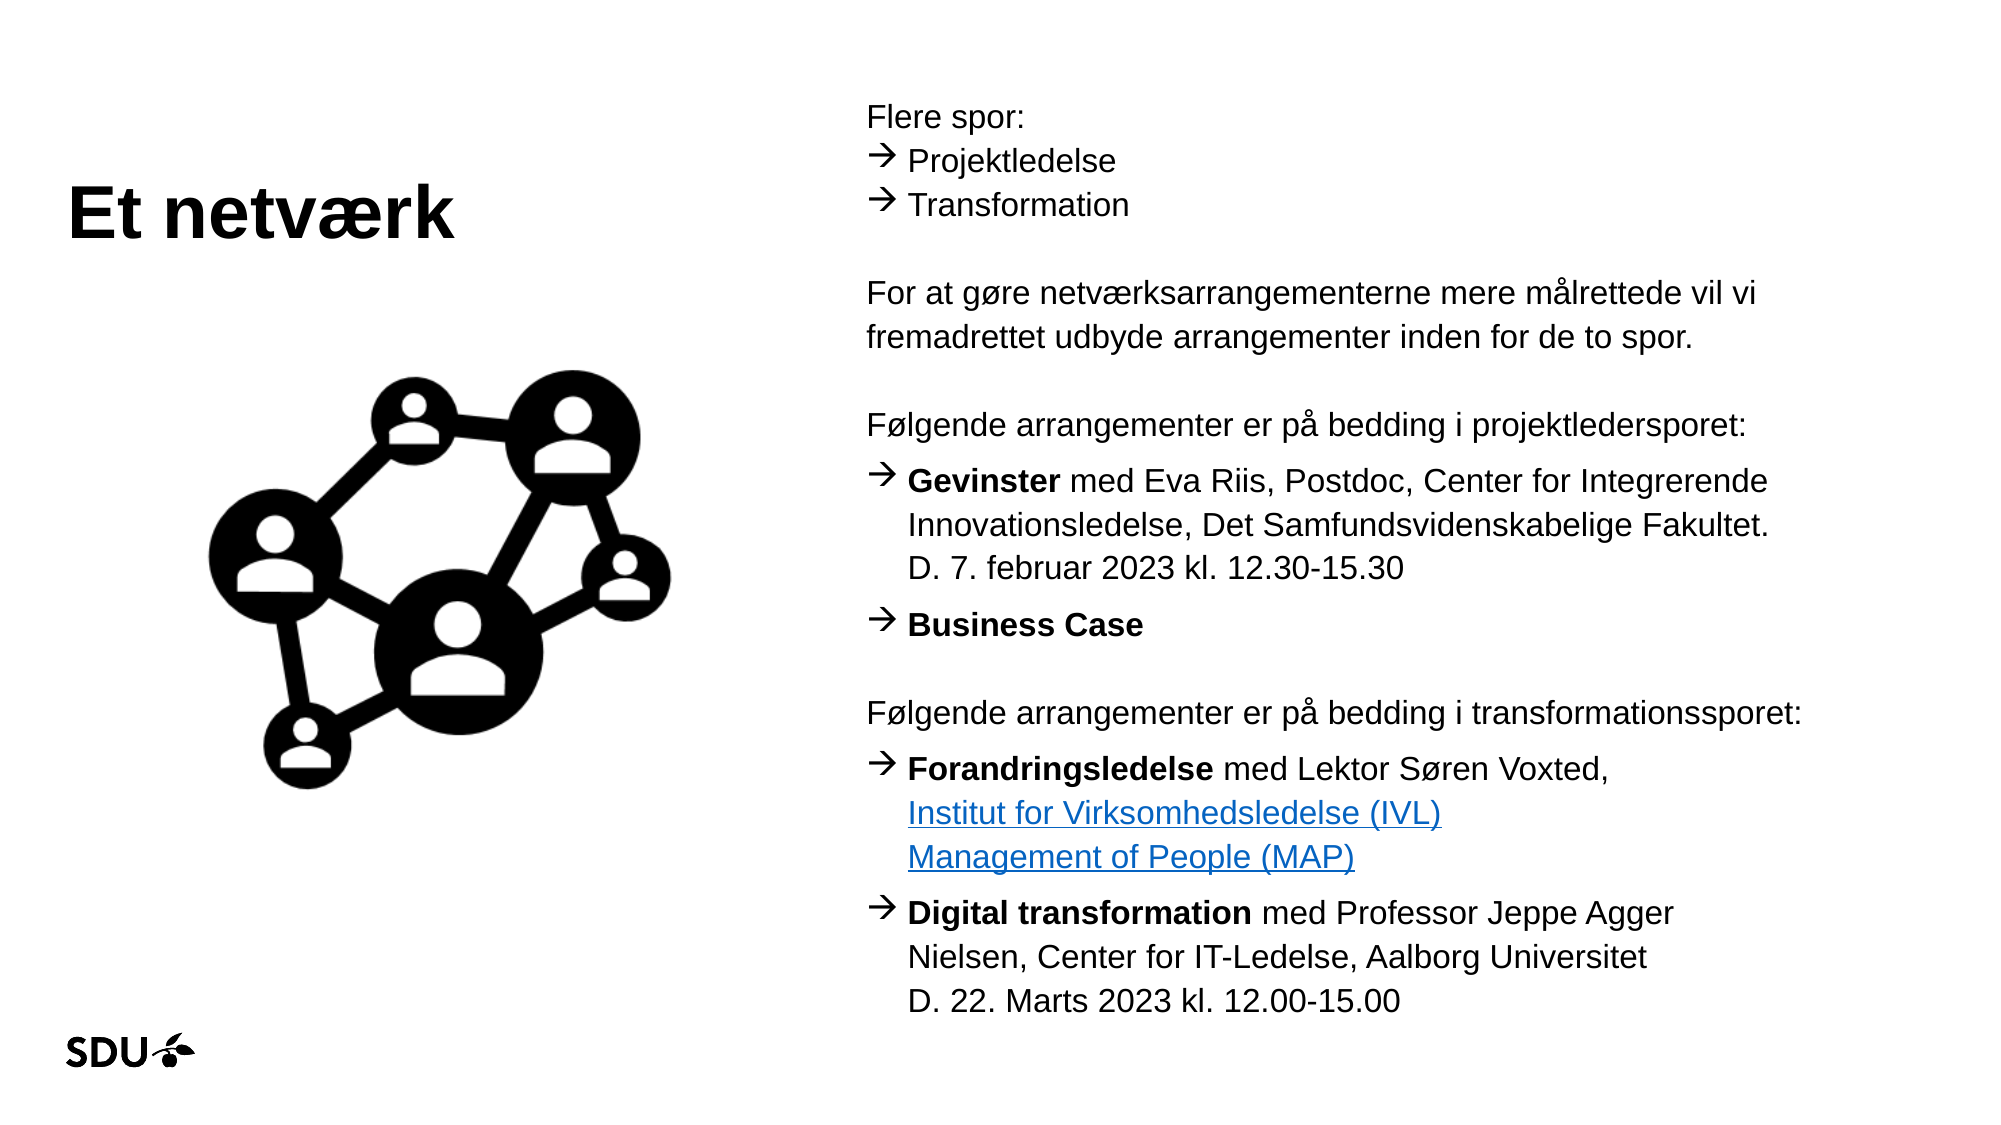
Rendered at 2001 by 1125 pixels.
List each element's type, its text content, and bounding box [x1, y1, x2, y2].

title Et netværk [67, 168, 866, 478]
picture [177, 323, 696, 842]
list Flere spor: Projektledelse Transformation For at gøre netværksarrangementerne mere målrettede vil vi fremadrettet udbyde arrangementer inden for de to spor. Følgende arrangementer er på bedding i projektledersporet: Gevinster med Eva Riis, Postdoc, Center for Integrerende Innovationsledelse, Det Samfundsvidenskabelige Fakultet. D. 7. februar 2023 kl. 12.30-15.30 Business Case Følgende arrangementer er på bedding i transformationssporet: Forandringsledelse med Lektor Søren Voxted, Institut for Virksomhedsledelse (IVL) Management of People (MAP) Digital transformation med Professor Jeppe Agger Nielsen, Center for IT-Ledelse, Aalborg Universitet D. 22. Marts 2023 kl. 12.00-15.00 [866, 91, 1848, 1070]
